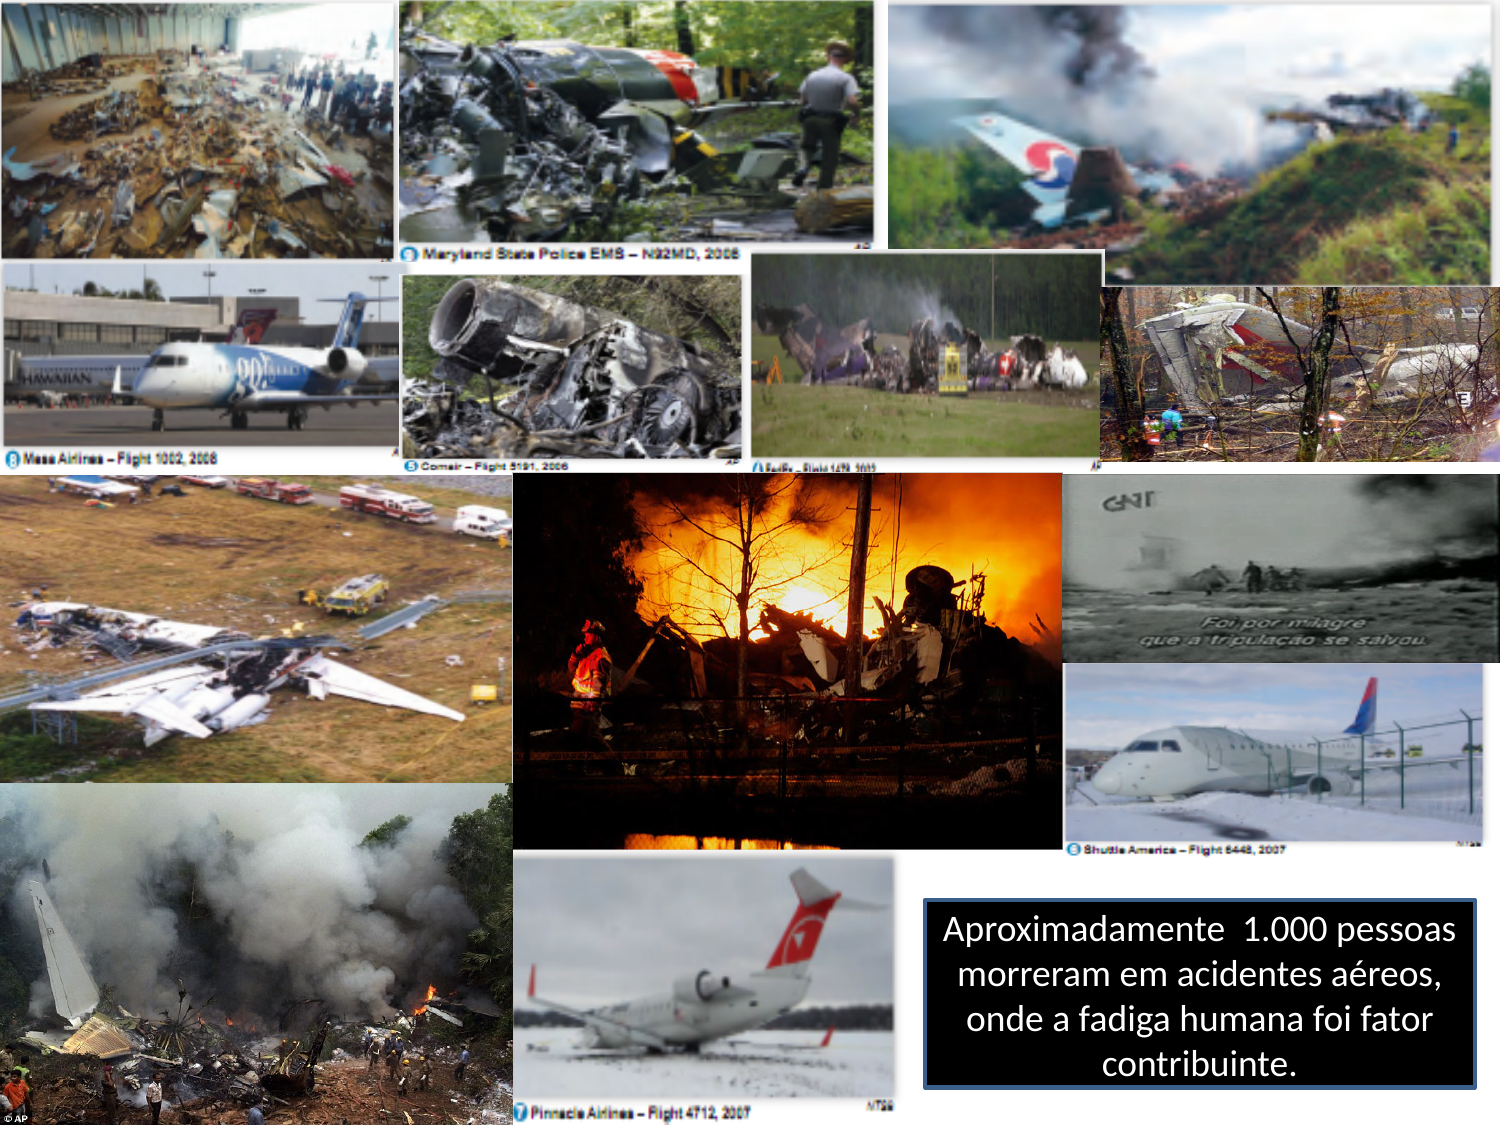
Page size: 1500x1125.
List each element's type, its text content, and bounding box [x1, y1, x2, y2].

picture [0, 0, 1500, 1125]
text_box Aproximadamente 1.000 pessoas morreram em acidentes aéreos, onde a fadiga humana foi fator contribuinte. [923, 898, 1477, 1090]
